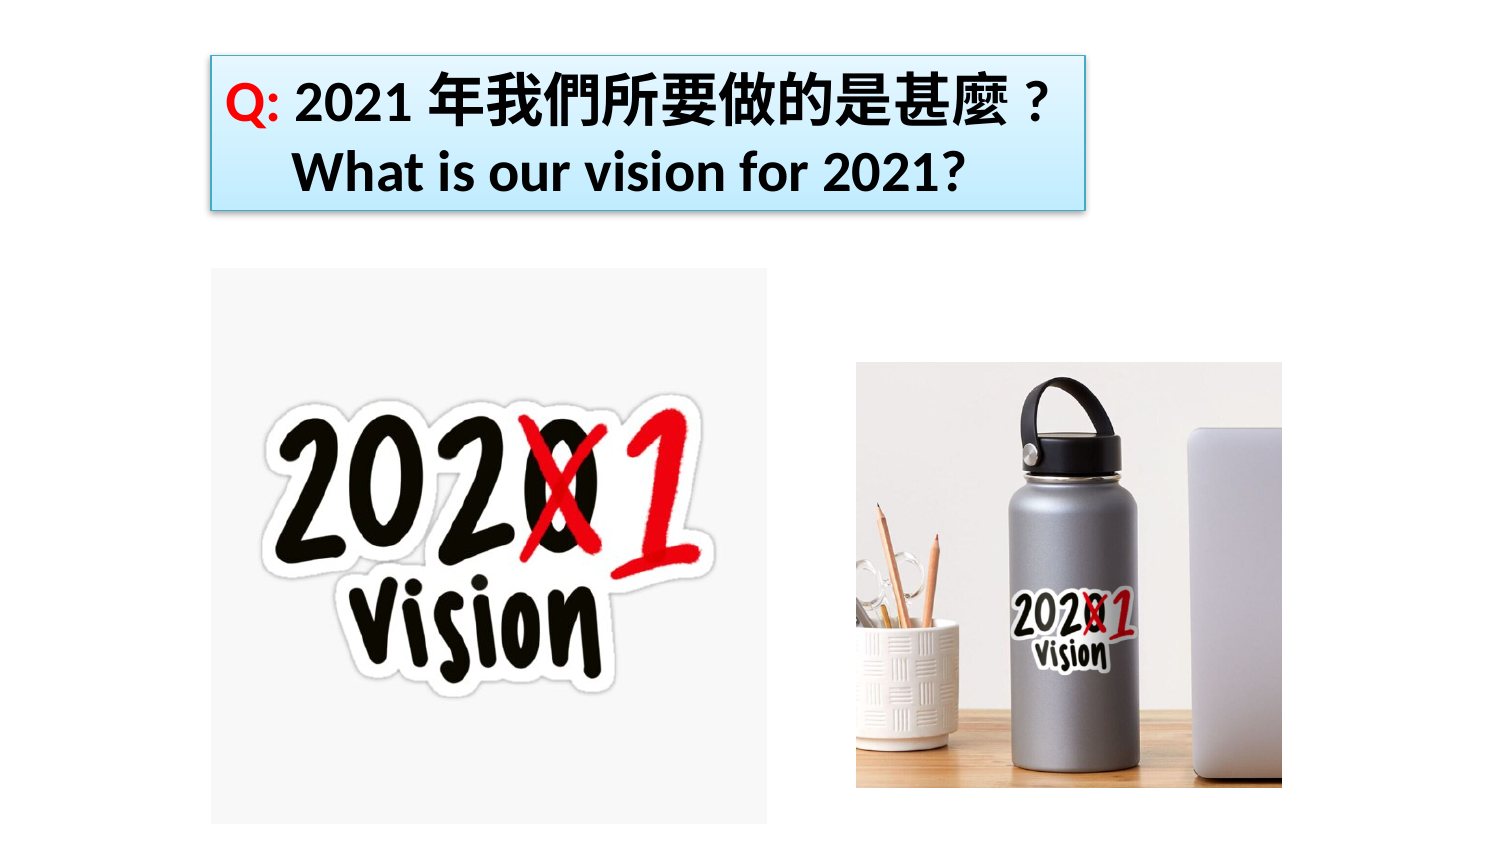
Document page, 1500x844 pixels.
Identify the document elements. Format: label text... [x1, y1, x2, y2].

picture [856, 362, 1282, 789]
text_box Q: 2021年我們所要做的是甚麼? What is our vision for 2021? [210, 55, 1086, 211]
picture [210, 268, 767, 824]
